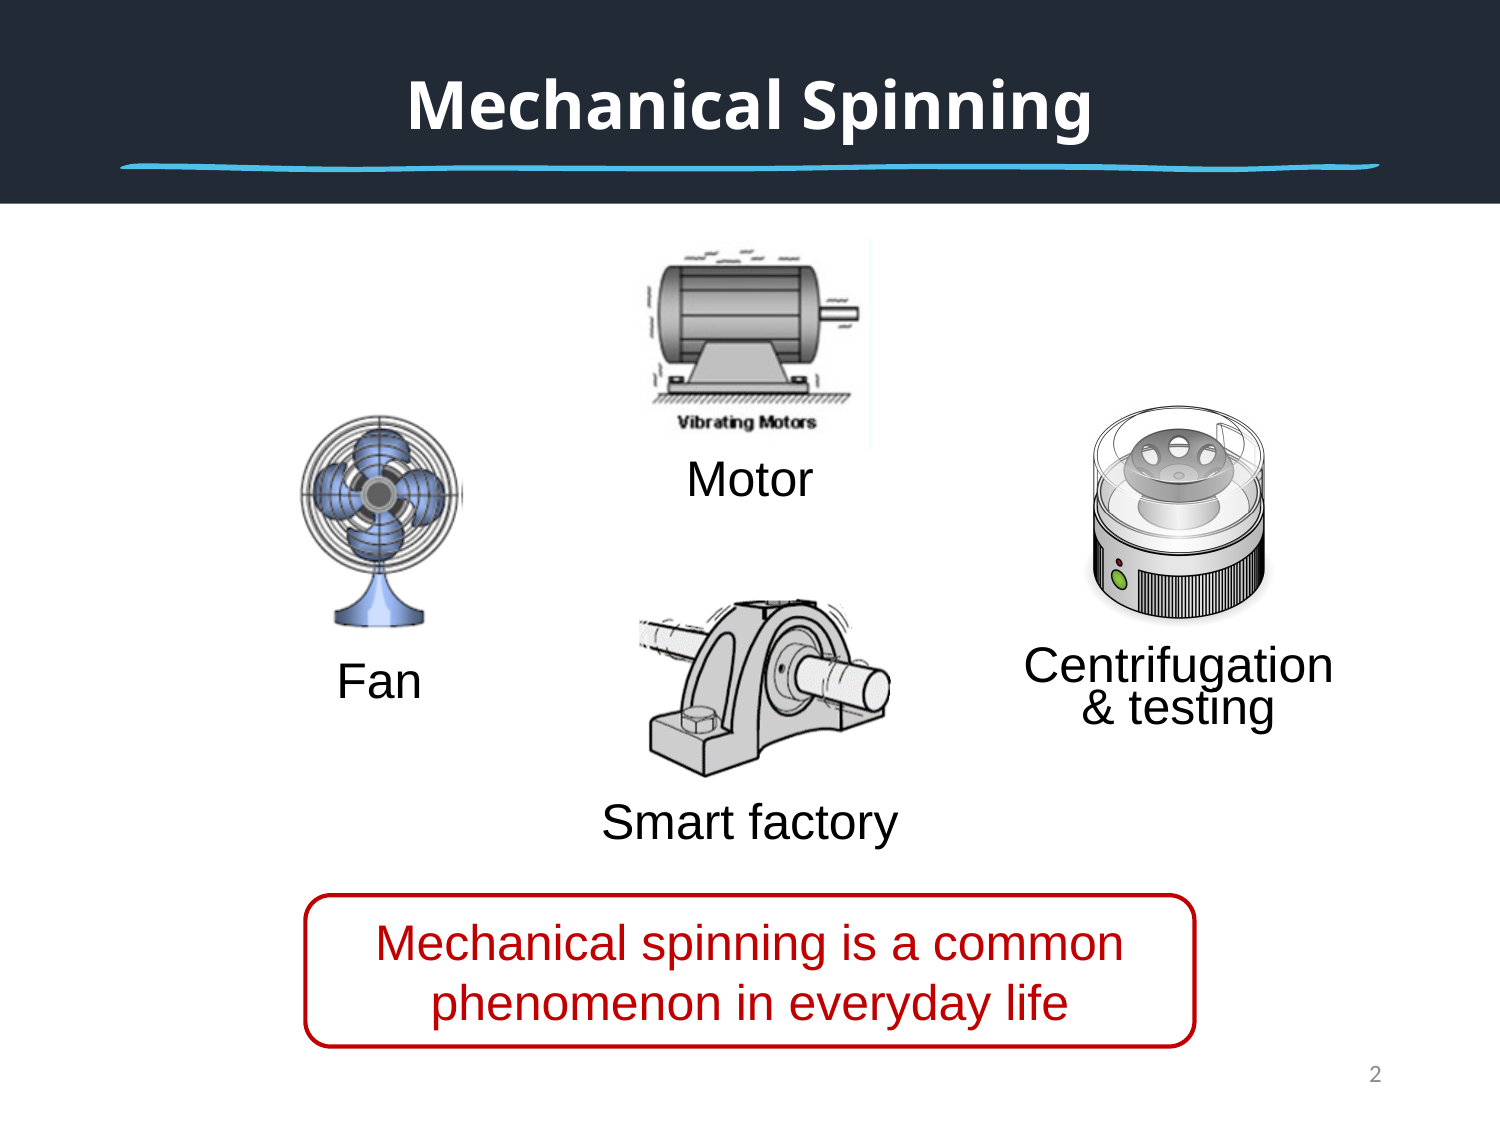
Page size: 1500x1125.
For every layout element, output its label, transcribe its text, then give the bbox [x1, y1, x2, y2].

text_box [1002, 396, 1355, 734]
title Mechanical Spinning [120, 41, 1380, 165]
slide_number 2 [1059, 1042, 1397, 1103]
text_box Mechanical spinning is a common phenomenon in everyday life [303, 893, 1197, 1049]
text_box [290, 410, 469, 734]
text_box [120, 163, 1380, 173]
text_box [583, 596, 917, 892]
text_box [0, 0, 1500, 206]
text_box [627, 239, 873, 532]
